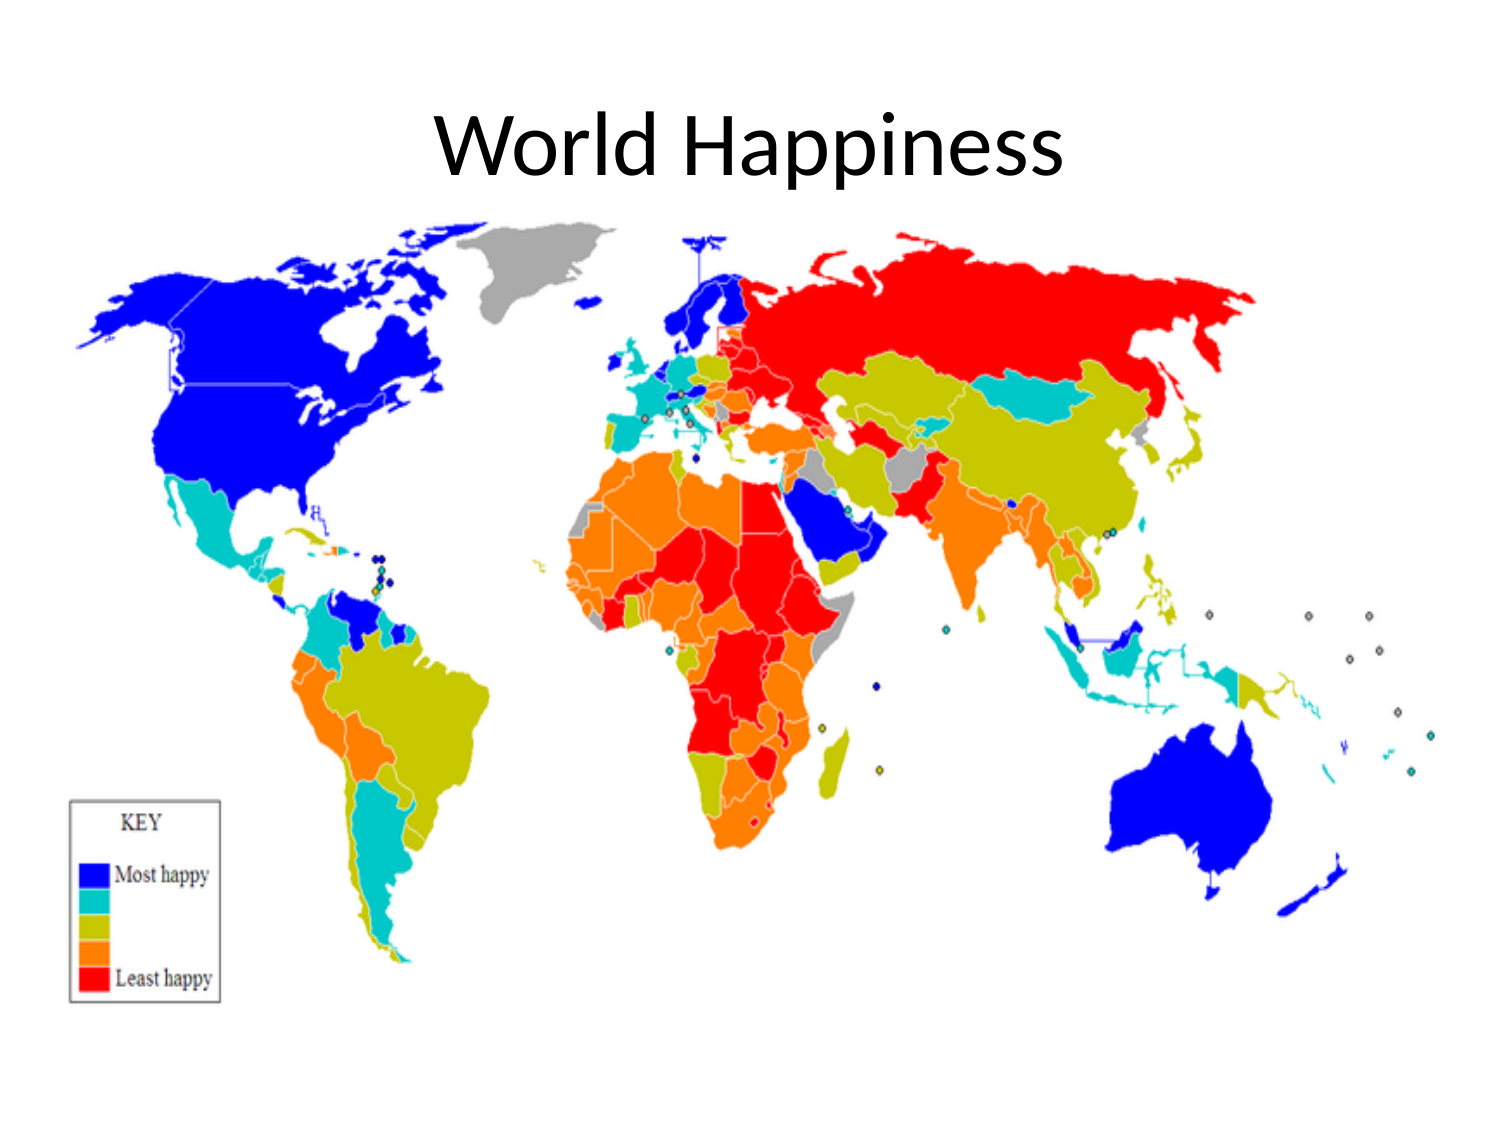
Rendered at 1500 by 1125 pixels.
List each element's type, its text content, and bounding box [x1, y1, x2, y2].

picture [64, 207, 1448, 1012]
title World Happiness [75, 45, 1425, 206]
